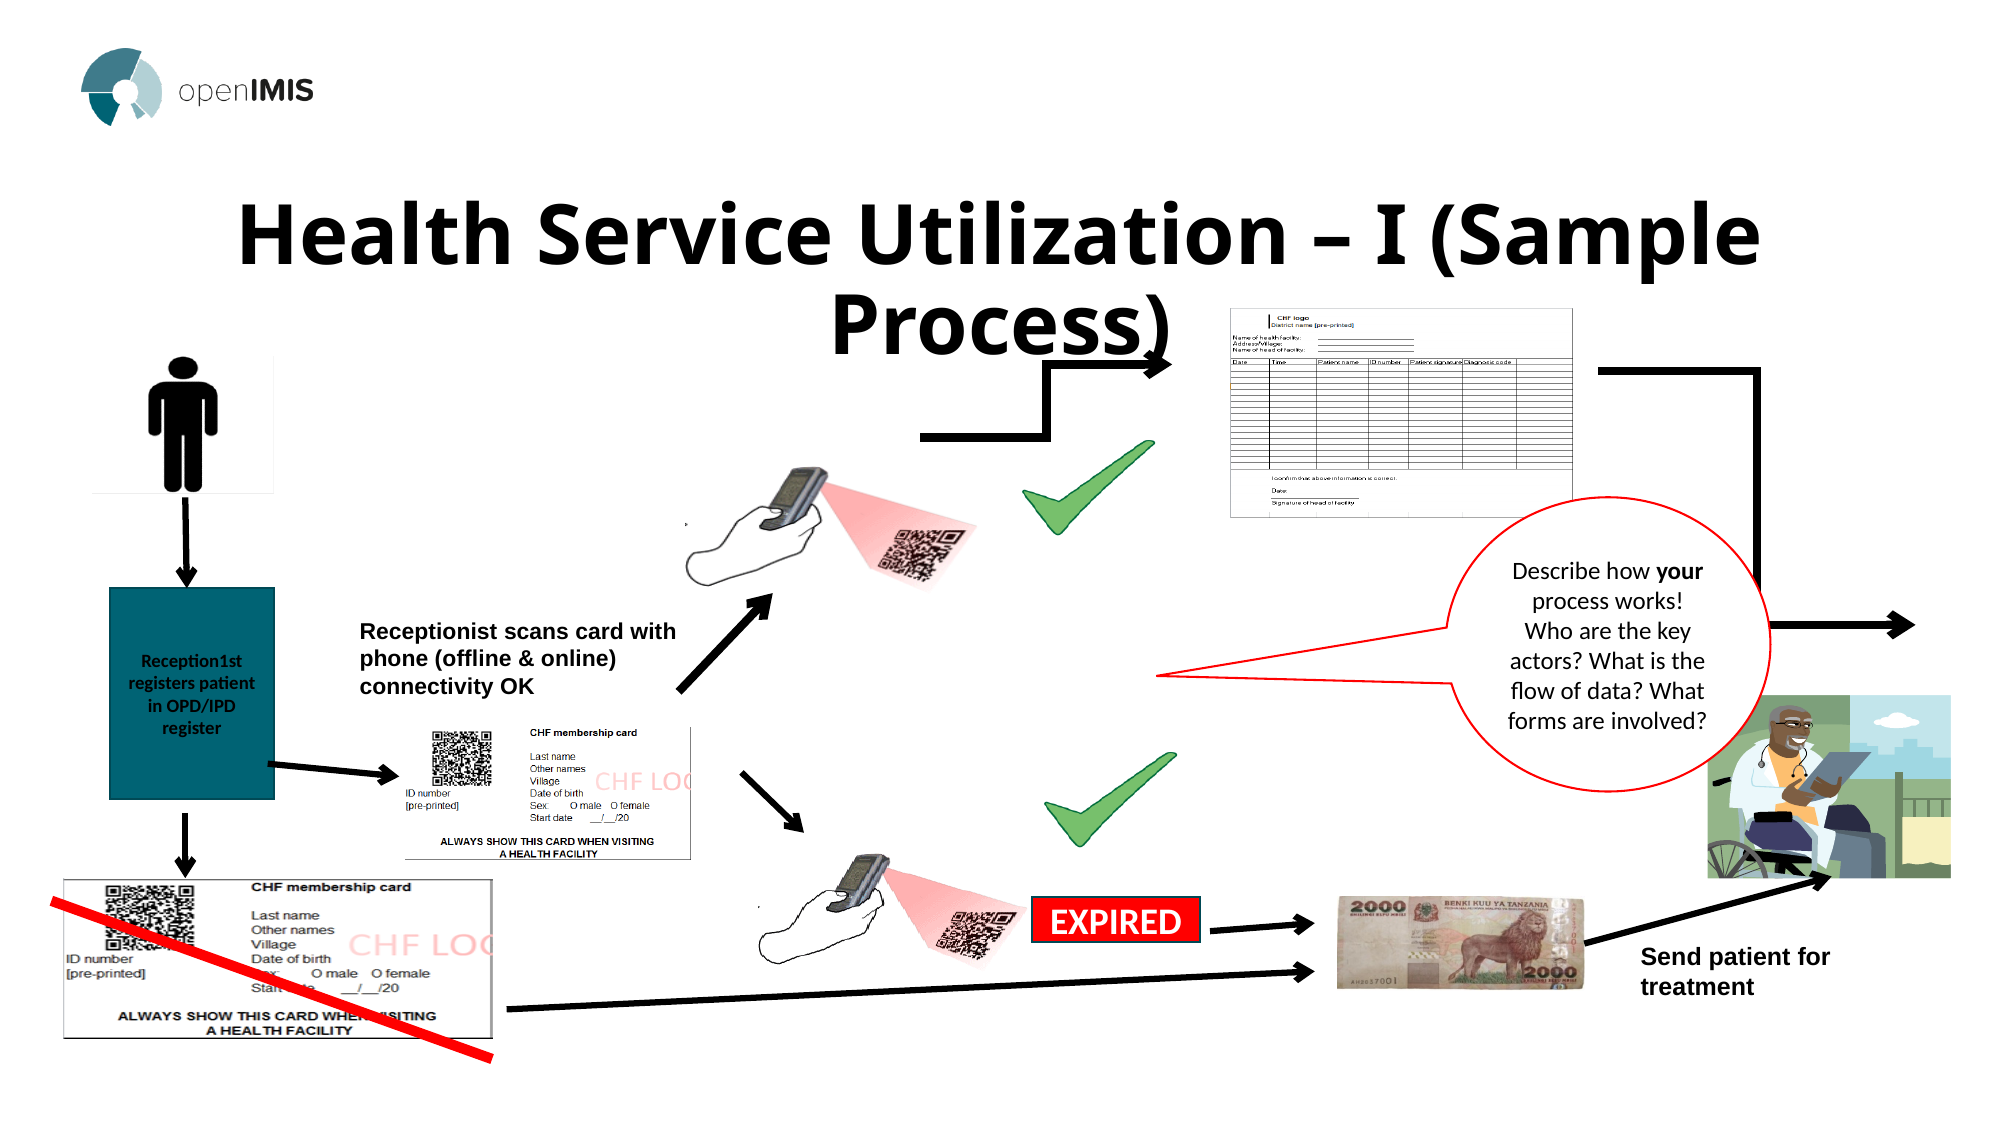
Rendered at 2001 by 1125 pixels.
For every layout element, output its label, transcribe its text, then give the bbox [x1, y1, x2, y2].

text_box EXPIRED [1035, 896, 1201, 943]
picture [685, 453, 985, 595]
text_box Send patient for treatment [1625, 933, 1889, 1009]
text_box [1630, 339, 1884, 657]
text_box Reception1st registers patient in OPD/IPD register [109, 587, 275, 800]
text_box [267, 763, 400, 777]
picture [63, 878, 493, 900]
text_box Health Service Utilization – I (Sample Process) [137, 185, 1863, 340]
text_box Describe how your process works! Who are the key actors? What is the flow of data? What forms are involved? [1156, 496, 1771, 793]
picture [405, 727, 691, 860]
picture [1230, 308, 1573, 518]
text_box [920, 364, 1173, 438]
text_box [741, 772, 804, 833]
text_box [506, 971, 1315, 1010]
picture [1703, 691, 1956, 882]
picture [91, 356, 274, 494]
picture [81, 48, 313, 126]
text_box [51, 900, 493, 1060]
picture [1337, 896, 1585, 991]
picture [758, 750, 1178, 971]
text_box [1584, 876, 1832, 944]
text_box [1209, 923, 1315, 932]
text_box Receptionist scans card with phone (offline & online) connectivity OK [344, 609, 699, 707]
picture [1003, 438, 1156, 536]
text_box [678, 593, 773, 692]
